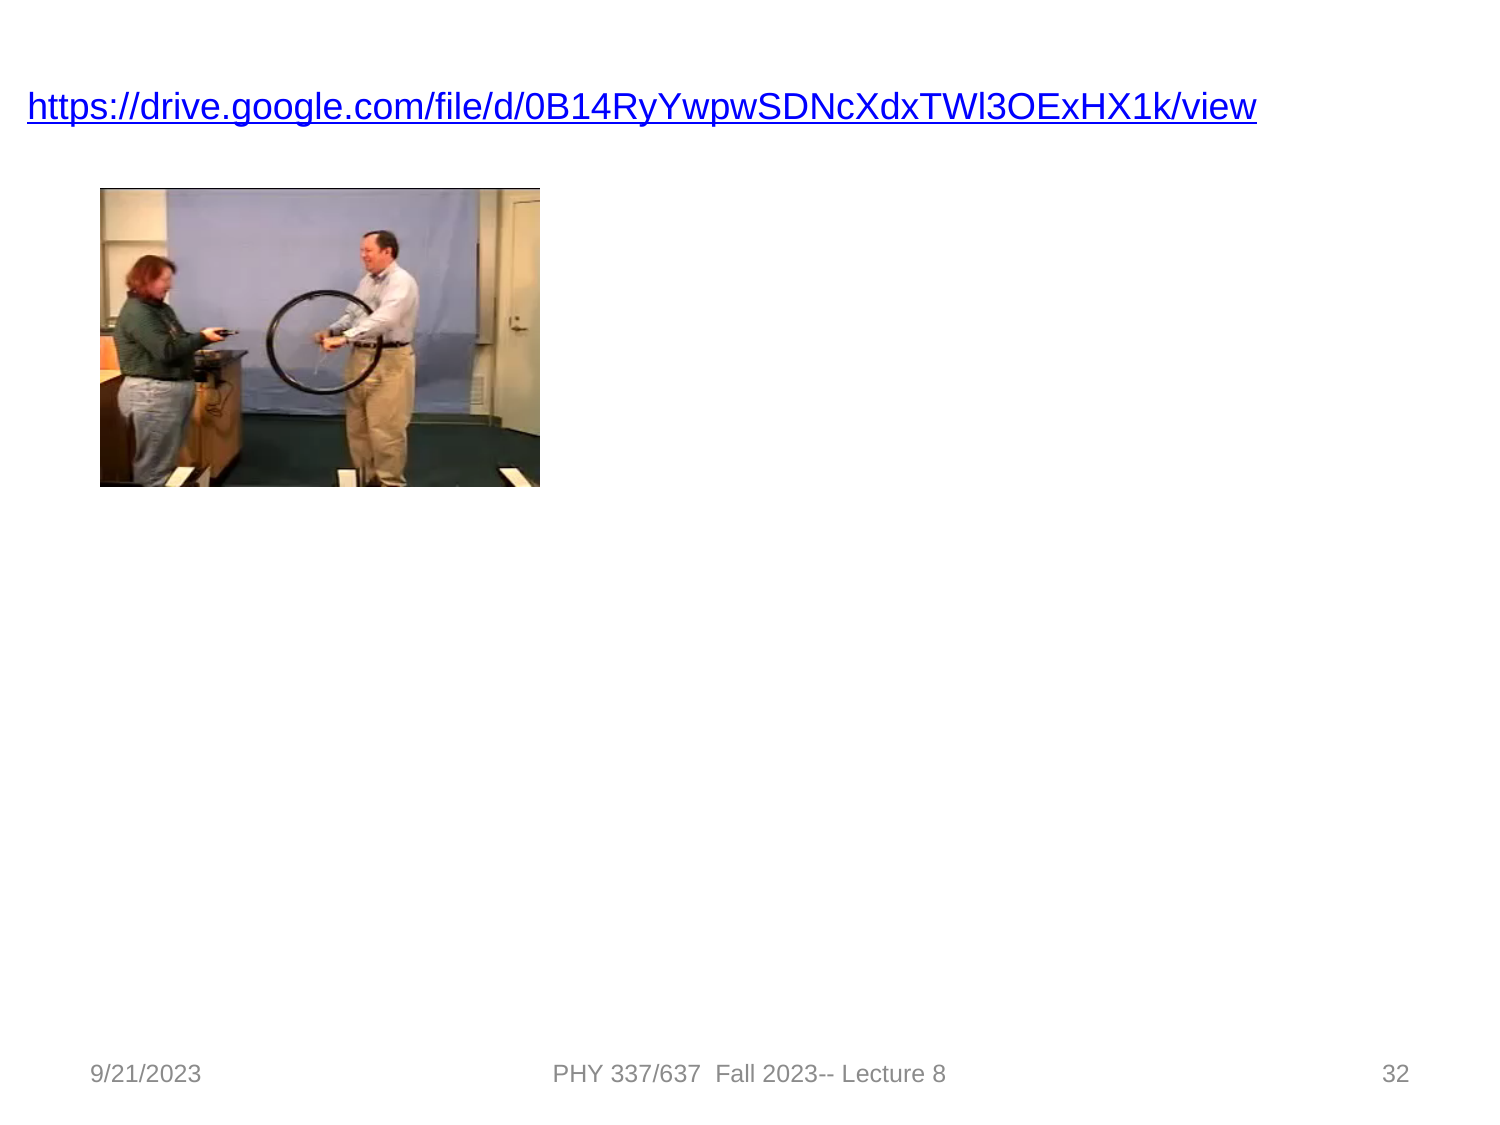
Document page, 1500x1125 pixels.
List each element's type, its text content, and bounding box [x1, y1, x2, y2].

slide_number 32 [1074, 1042, 1425, 1103]
footer PHY 337/637 Fall 2023-- Lecture 8 [512, 1042, 988, 1103]
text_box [99, 187, 541, 488]
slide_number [75, 1042, 425, 1103]
text_box https://drive.google.com/file/d/0B14RyYwpwSDNcXdxTWl3OExHX1k/view [12, 74, 1375, 135]
